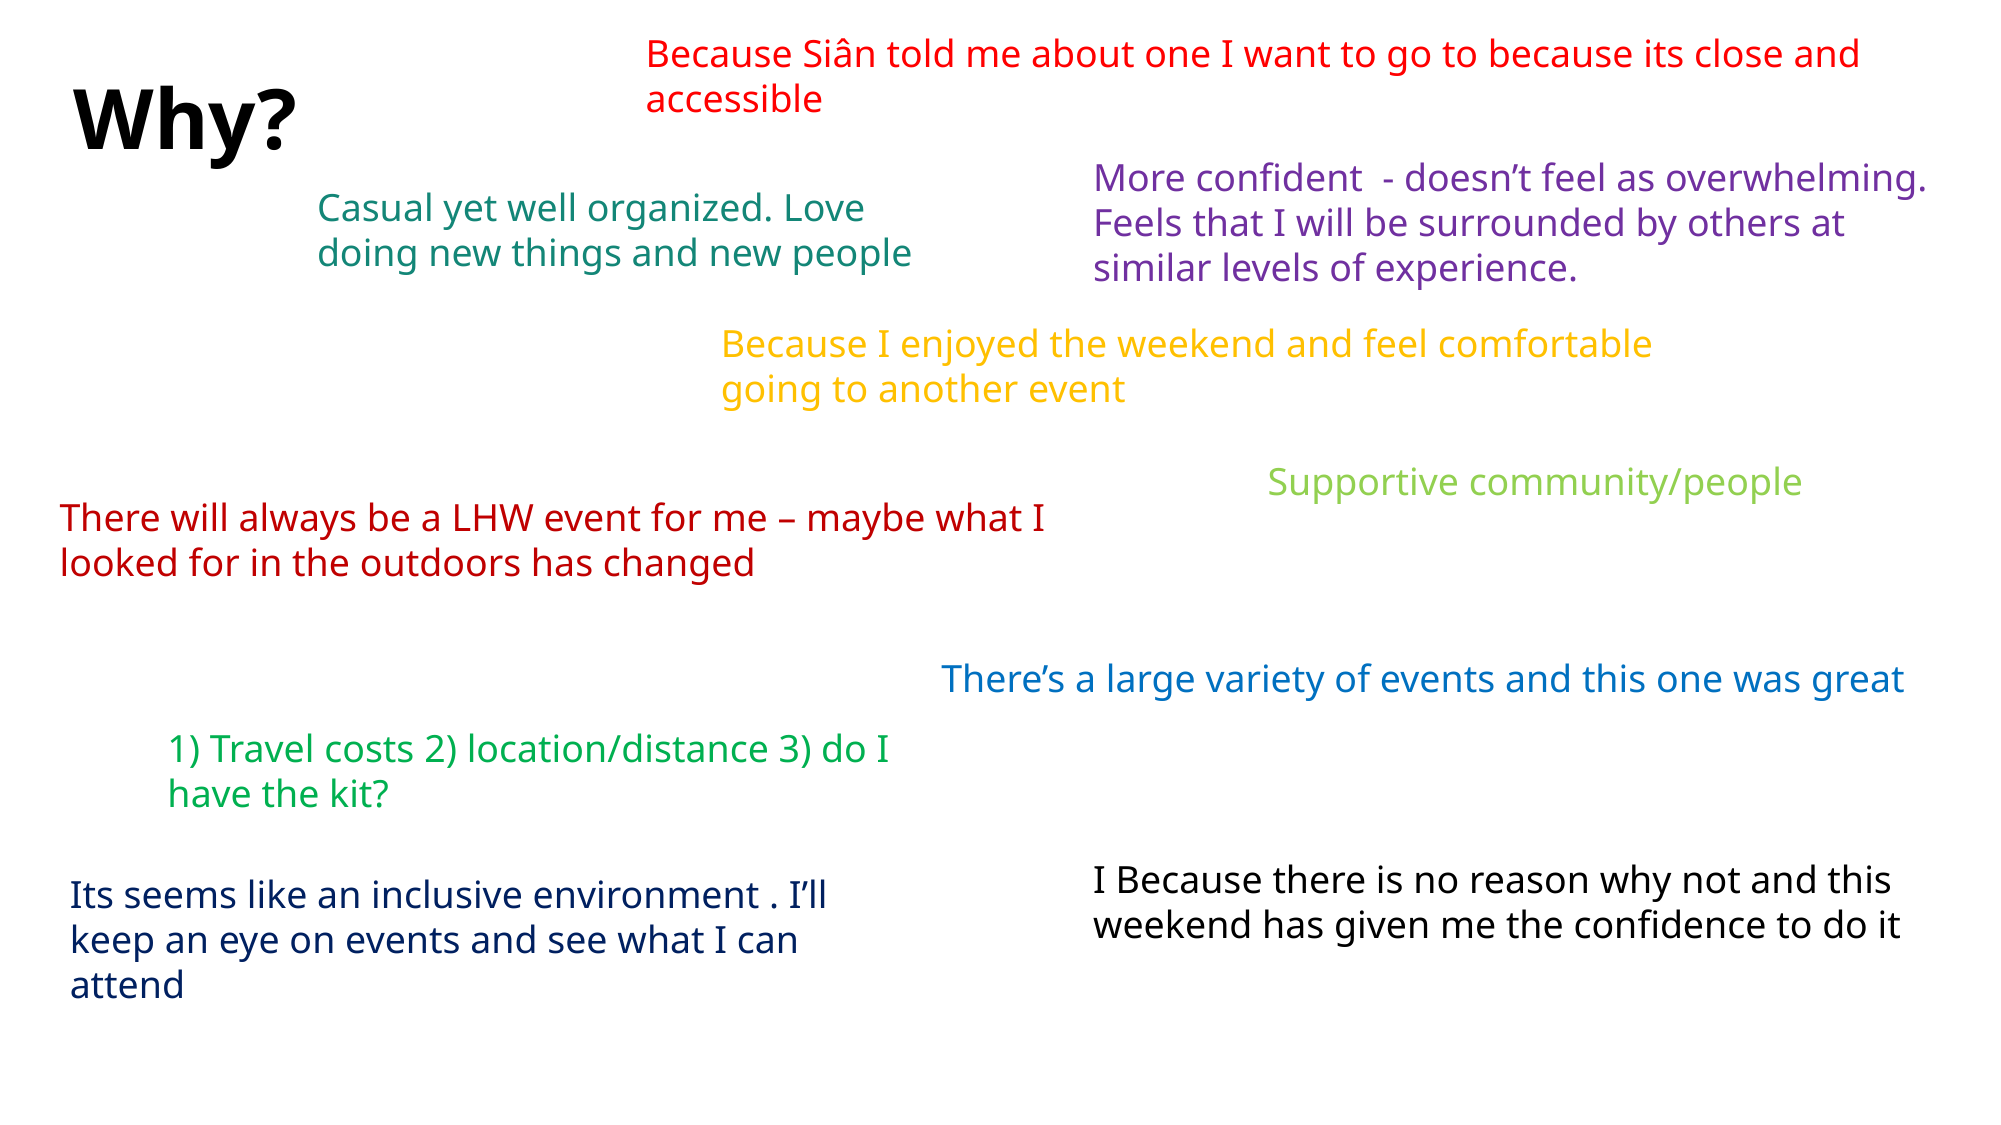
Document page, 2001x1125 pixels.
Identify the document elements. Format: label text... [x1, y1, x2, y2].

text_box There’s a large variety of events and this one was great [926, 648, 1927, 708]
text_box 1) Travel costs 2) location/distance 3) do I have the kit? [152, 717, 947, 823]
text_box Its seems like an inclusive environment . I’ll keep an eye on events and see what I can attend [54, 863, 891, 1013]
text_box Because Siân told me about one I want to go to because its close and accessible [630, 22, 1941, 128]
text_box Casual yet well organized. Love doing new things and new people [302, 176, 947, 282]
text_box Why? [58, 58, 316, 174]
text_box Because I enjoyed the weekend and feel comfortable going to another event [706, 312, 1745, 418]
text_box There will always be a LHW event for me – maybe what I looked for in the outdoors has changed [44, 486, 1084, 592]
text_box I Because there is no reason why not and this weekend has given me the confidence to do it [1078, 848, 1968, 953]
text_box Supportive community/people [1253, 450, 1904, 511]
text_box More confident - doesn’t feel as overwhelming. Feels that I will be surrounded by others at similar levels of experience. [1078, 146, 1980, 296]
